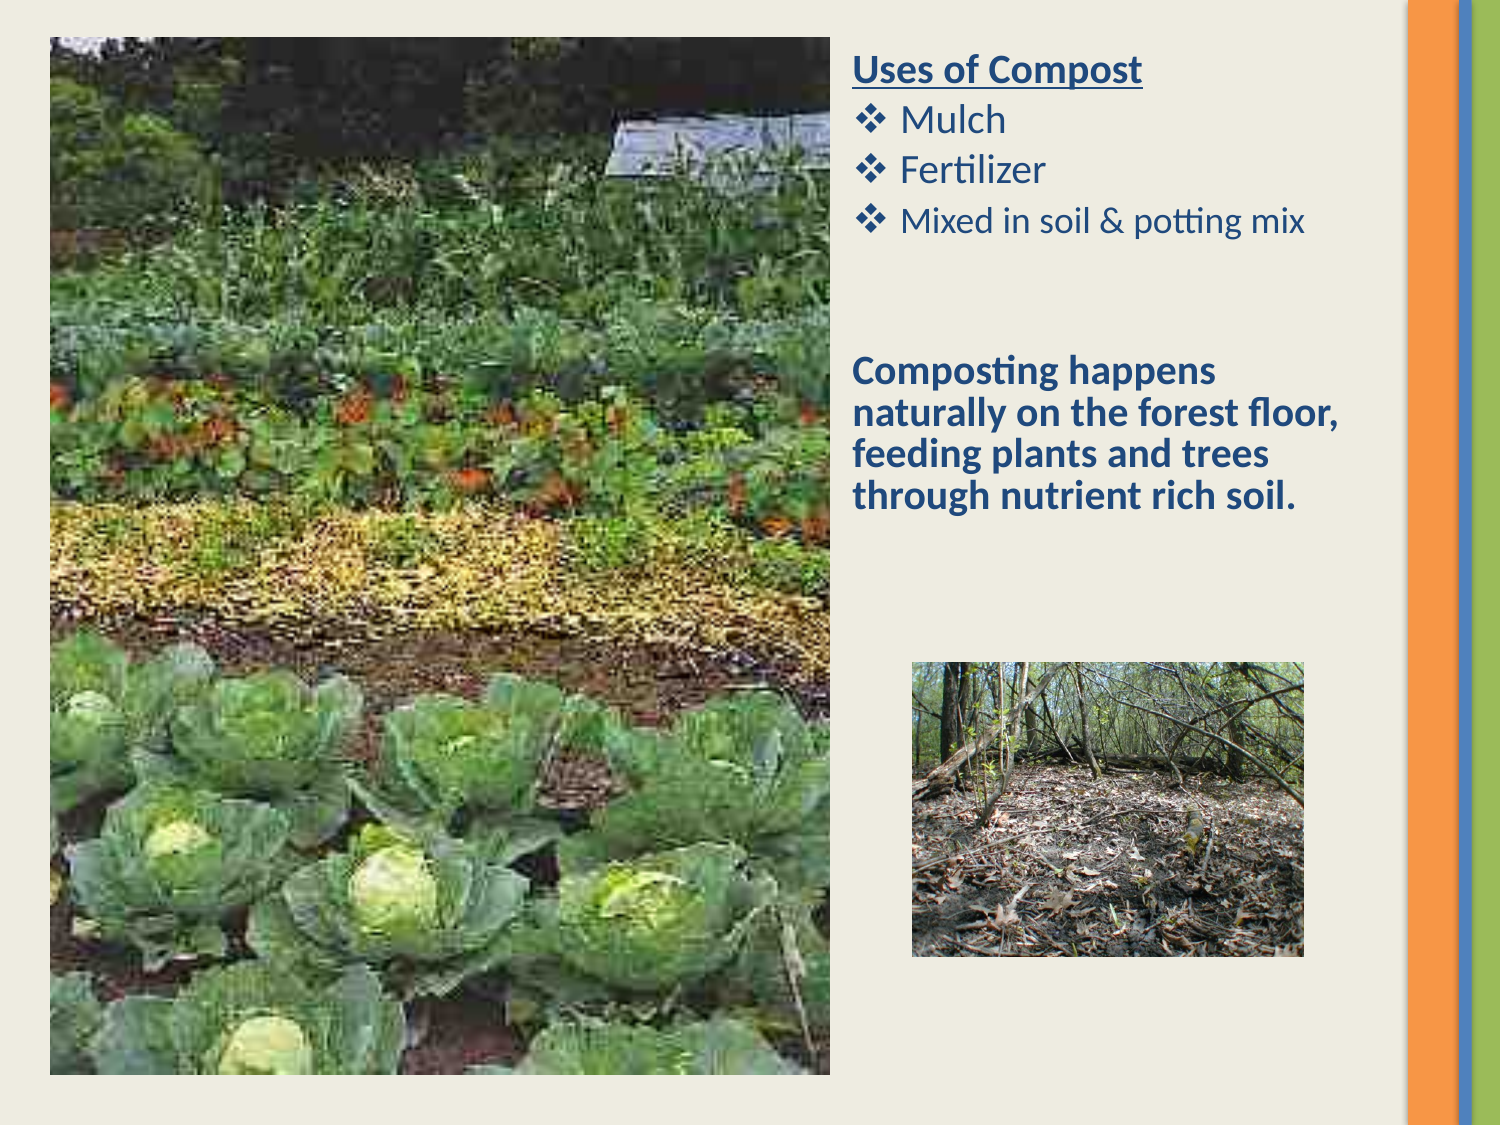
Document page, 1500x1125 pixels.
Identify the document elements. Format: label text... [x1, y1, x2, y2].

list Uses of Compost Mulch Fertilizer Mixed in soil & potting mix Composting happens naturally on the forest floor, feeding plants and trees through nutrient rich soil. [837, 37, 1363, 663]
picture [912, 662, 1304, 957]
picture [49, 37, 831, 1076]
